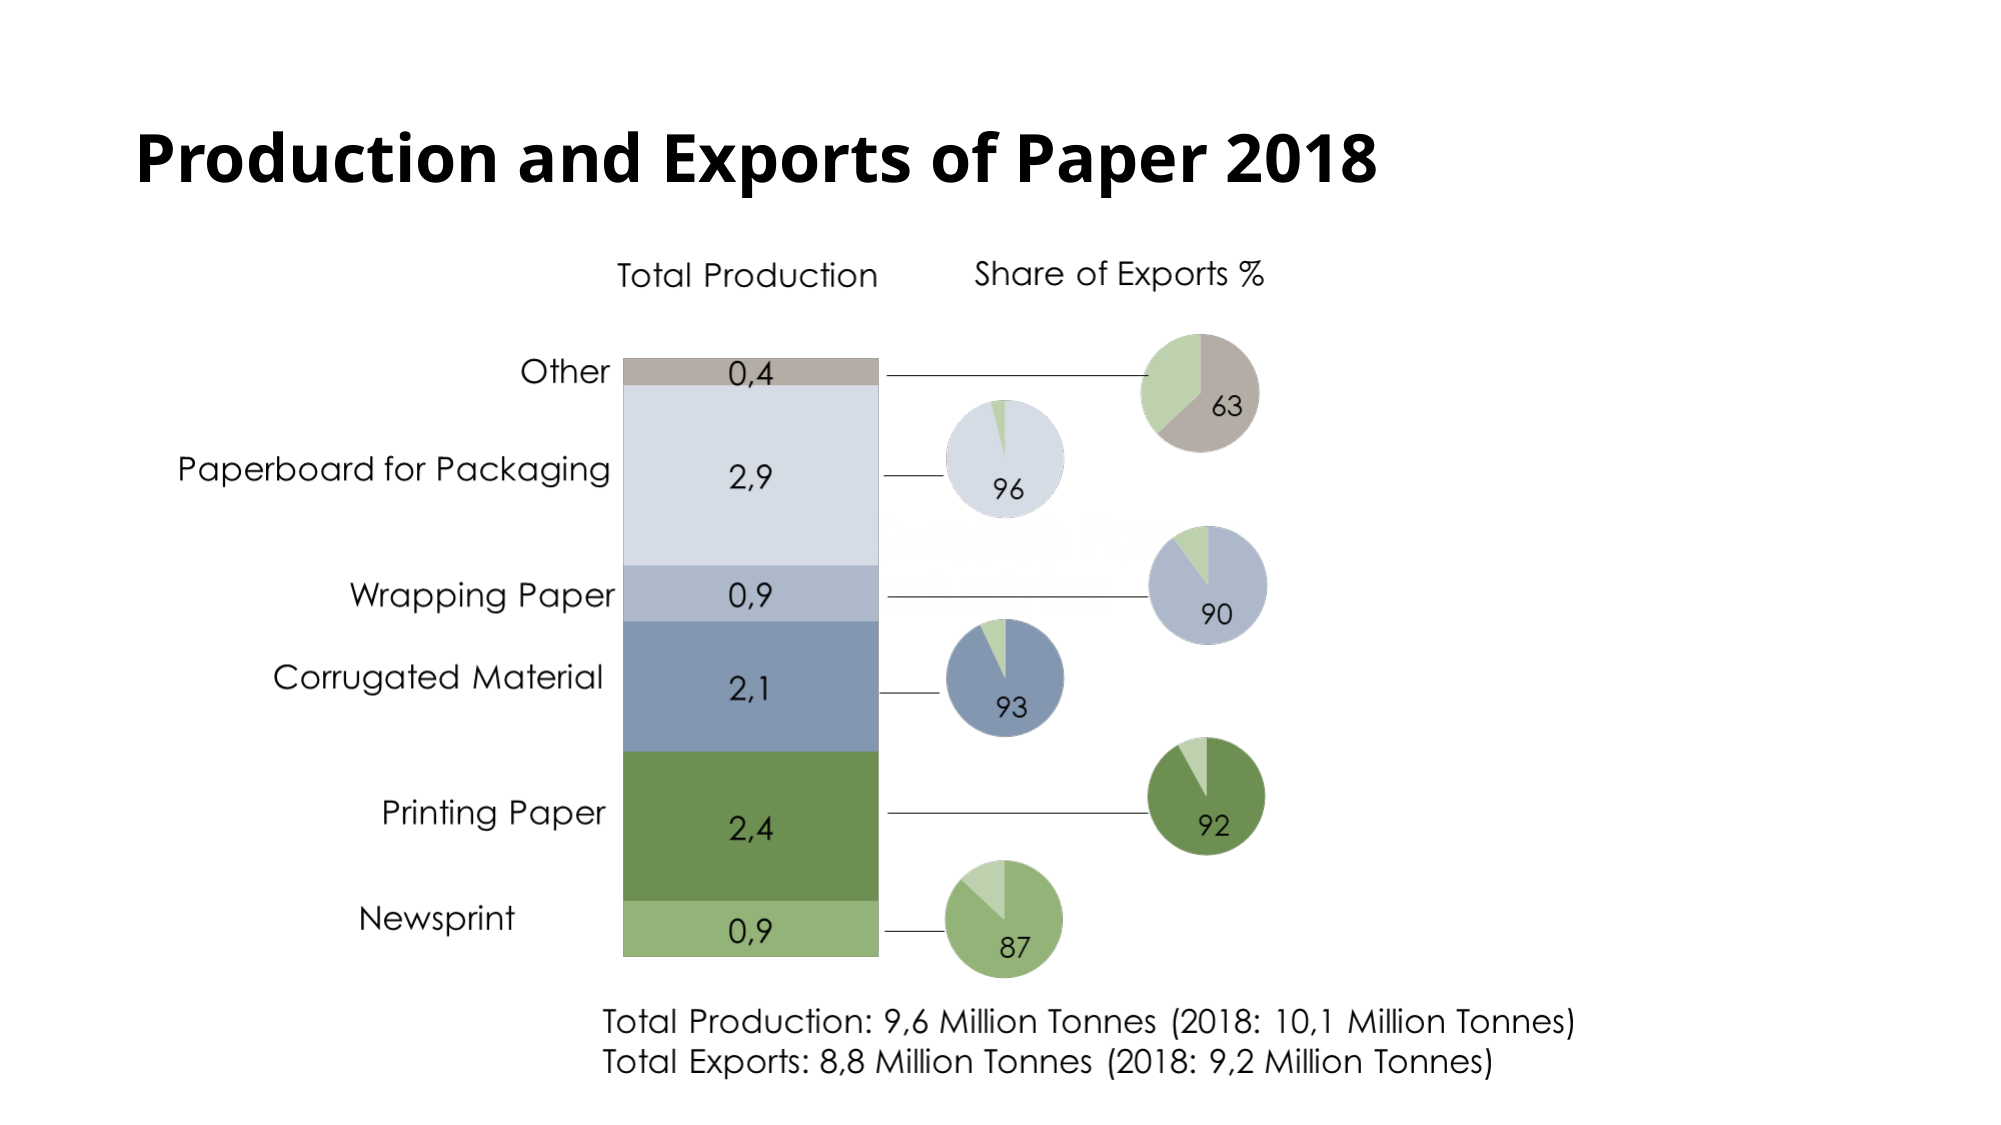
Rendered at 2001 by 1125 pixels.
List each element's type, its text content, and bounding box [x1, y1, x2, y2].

title Production and Exports of Paper 2018 [134, 54, 2000, 197]
picture [157, 241, 1658, 1100]
